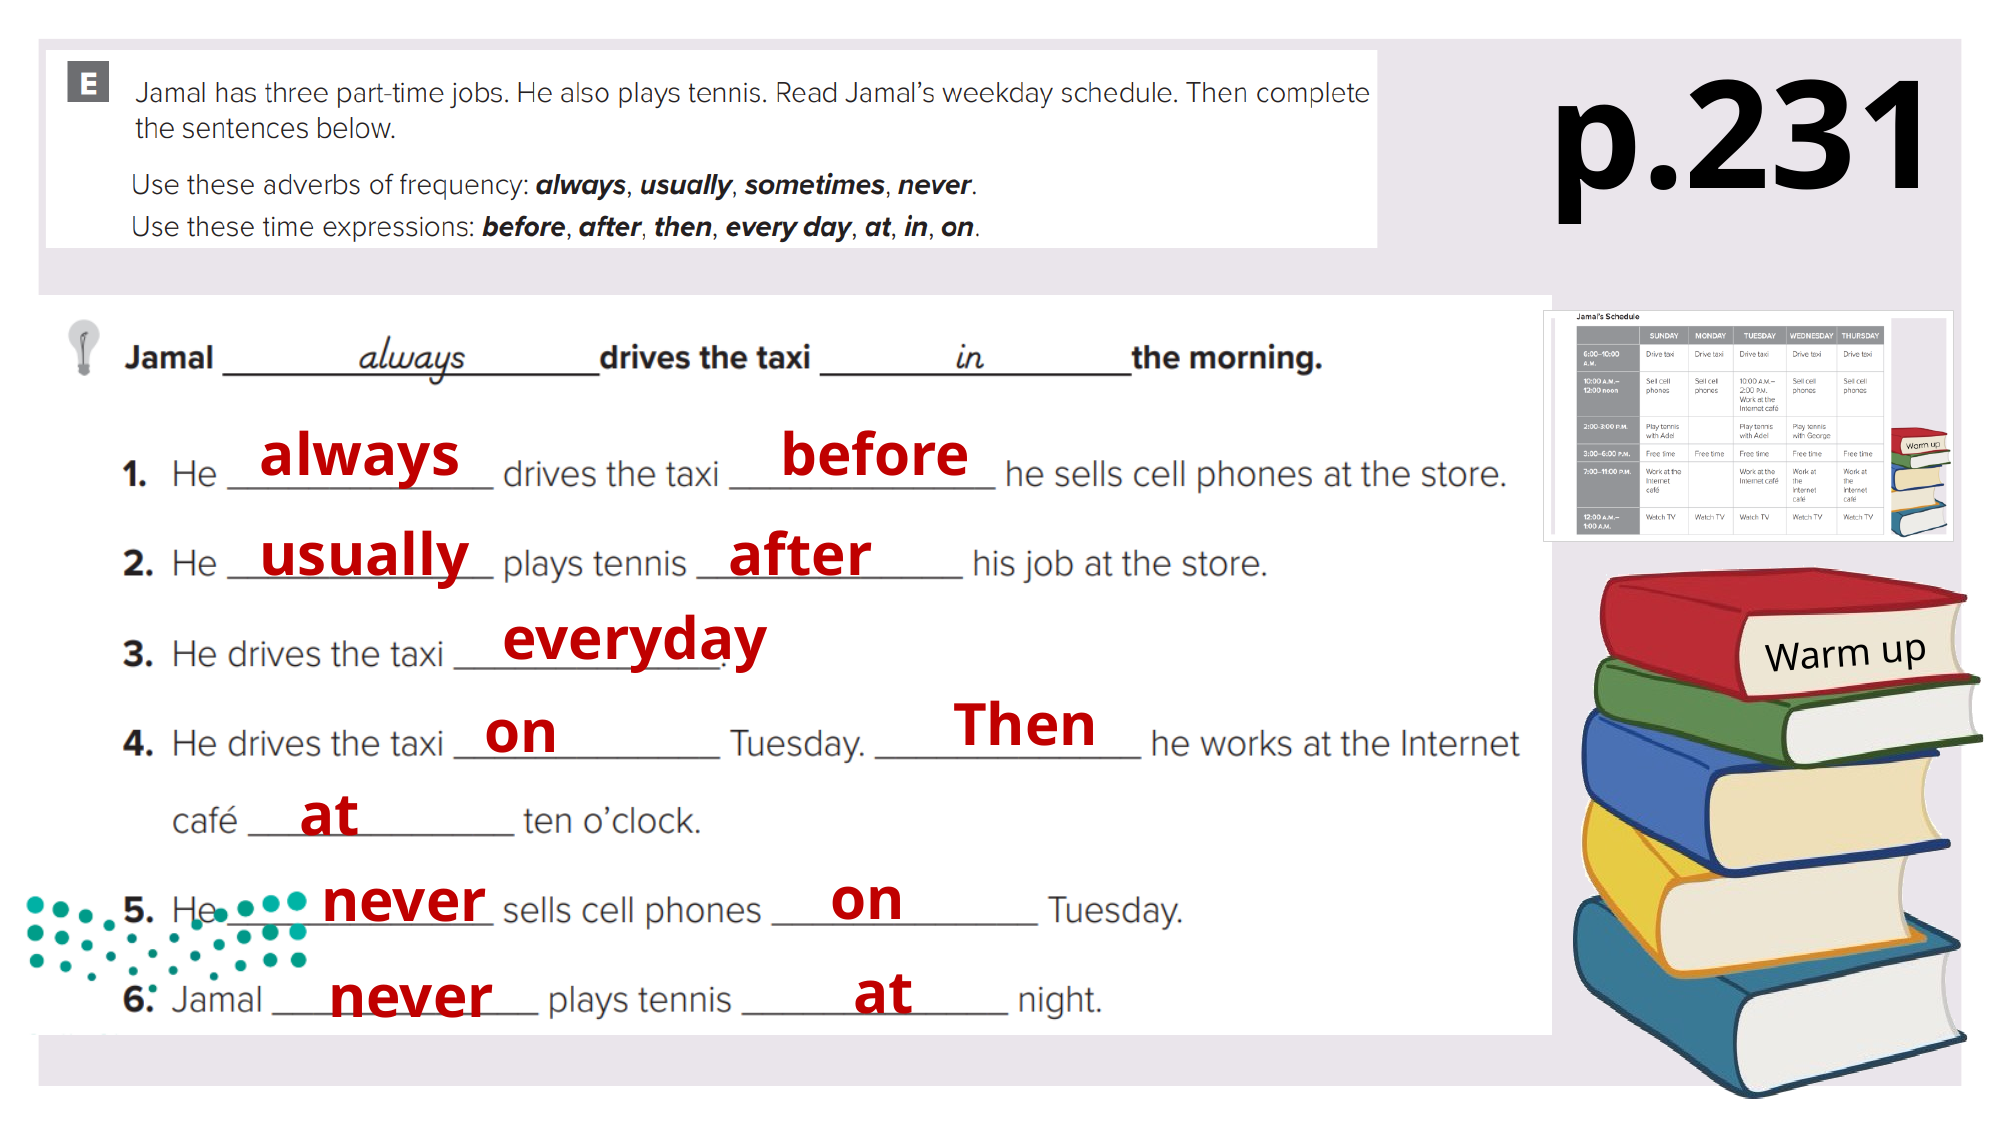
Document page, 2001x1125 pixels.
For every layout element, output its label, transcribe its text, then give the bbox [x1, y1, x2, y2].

text_box p.231 [1506, 31, 1984, 227]
picture [45, 50, 1378, 248]
picture [24, 295, 1953, 1035]
picture [1573, 562, 1984, 1103]
